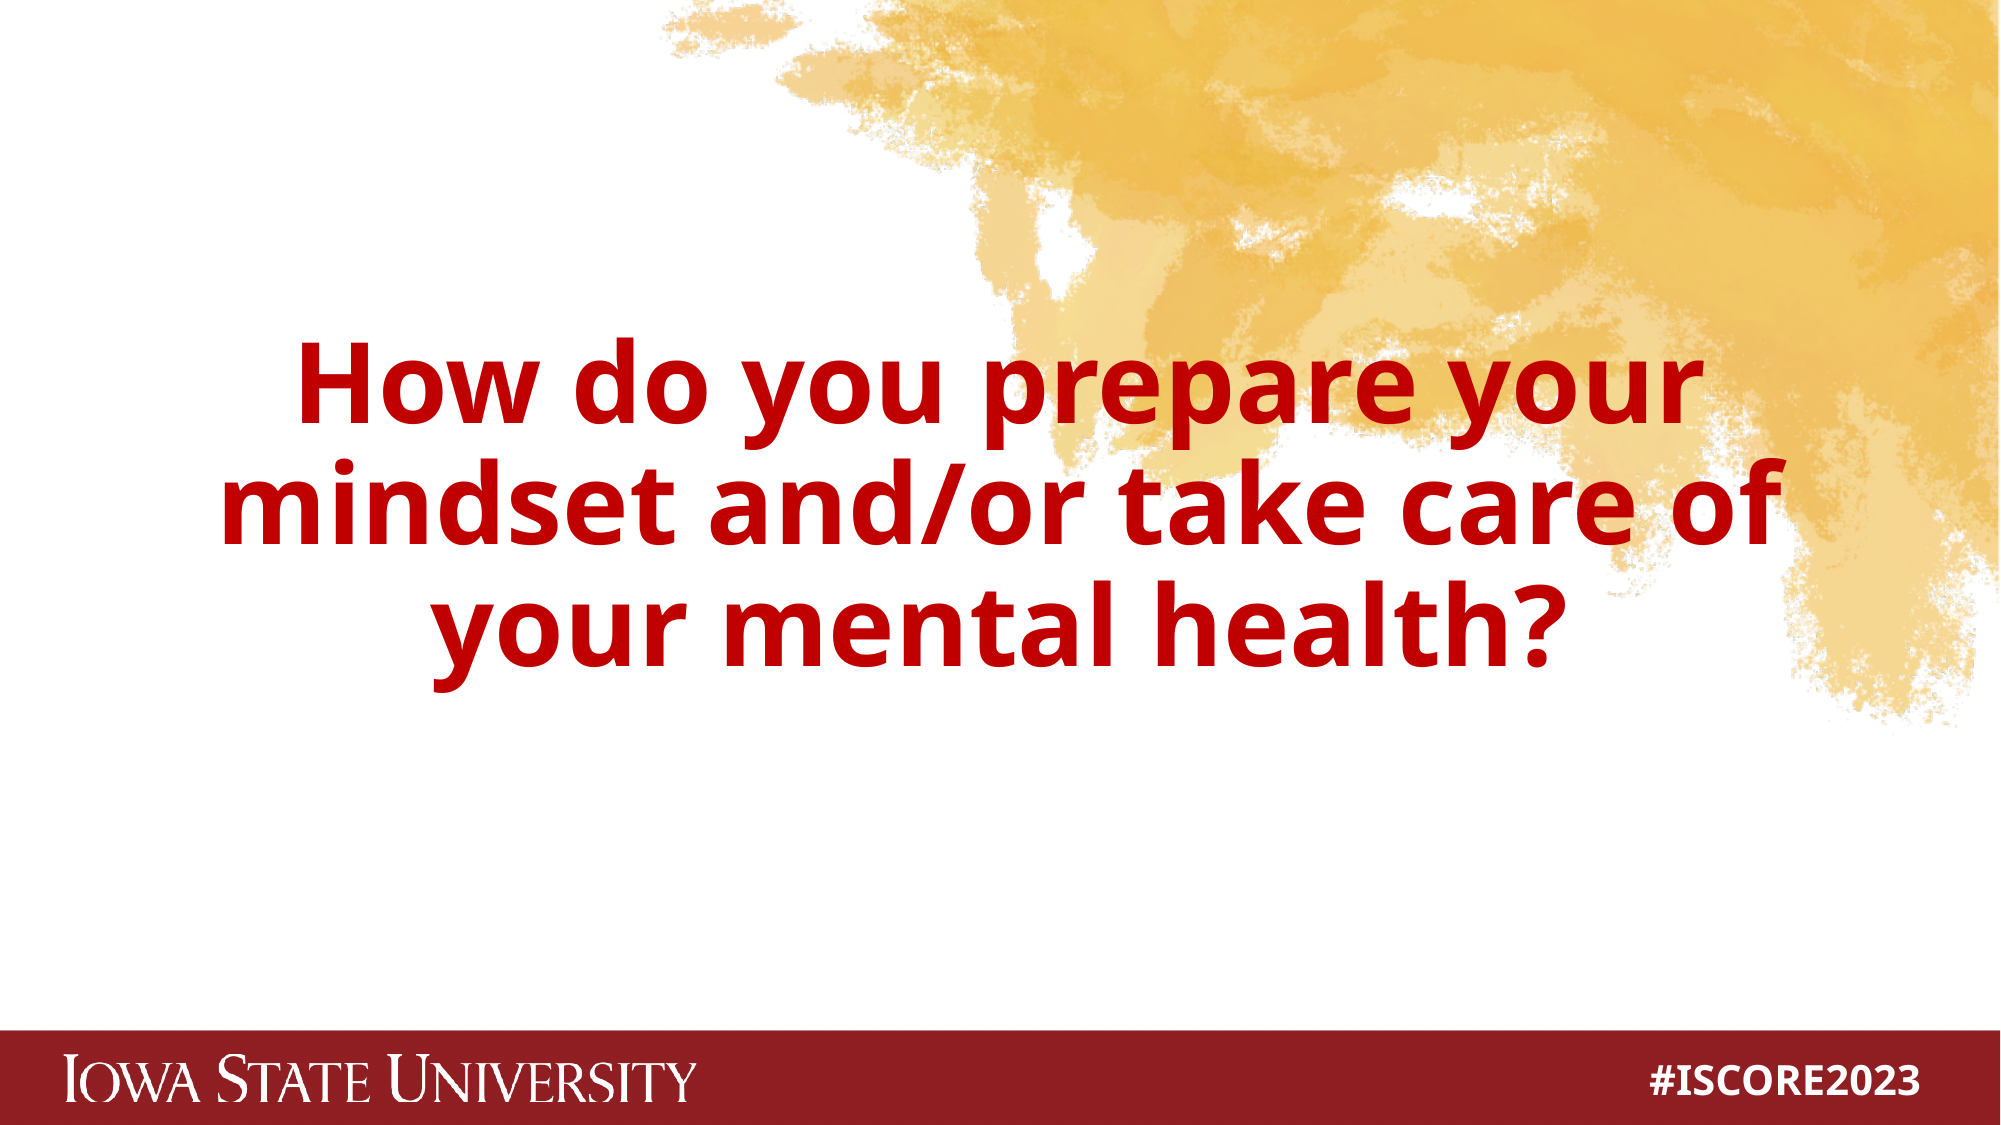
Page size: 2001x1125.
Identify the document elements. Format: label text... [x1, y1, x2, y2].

picture [952, 77, 1048, 1125]
title How do you prepare your mindset and/or take care of your mental health? [137, 399, 622, 618]
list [622, 0, 2000, 1125]
picture [63, 1053, 697, 1102]
